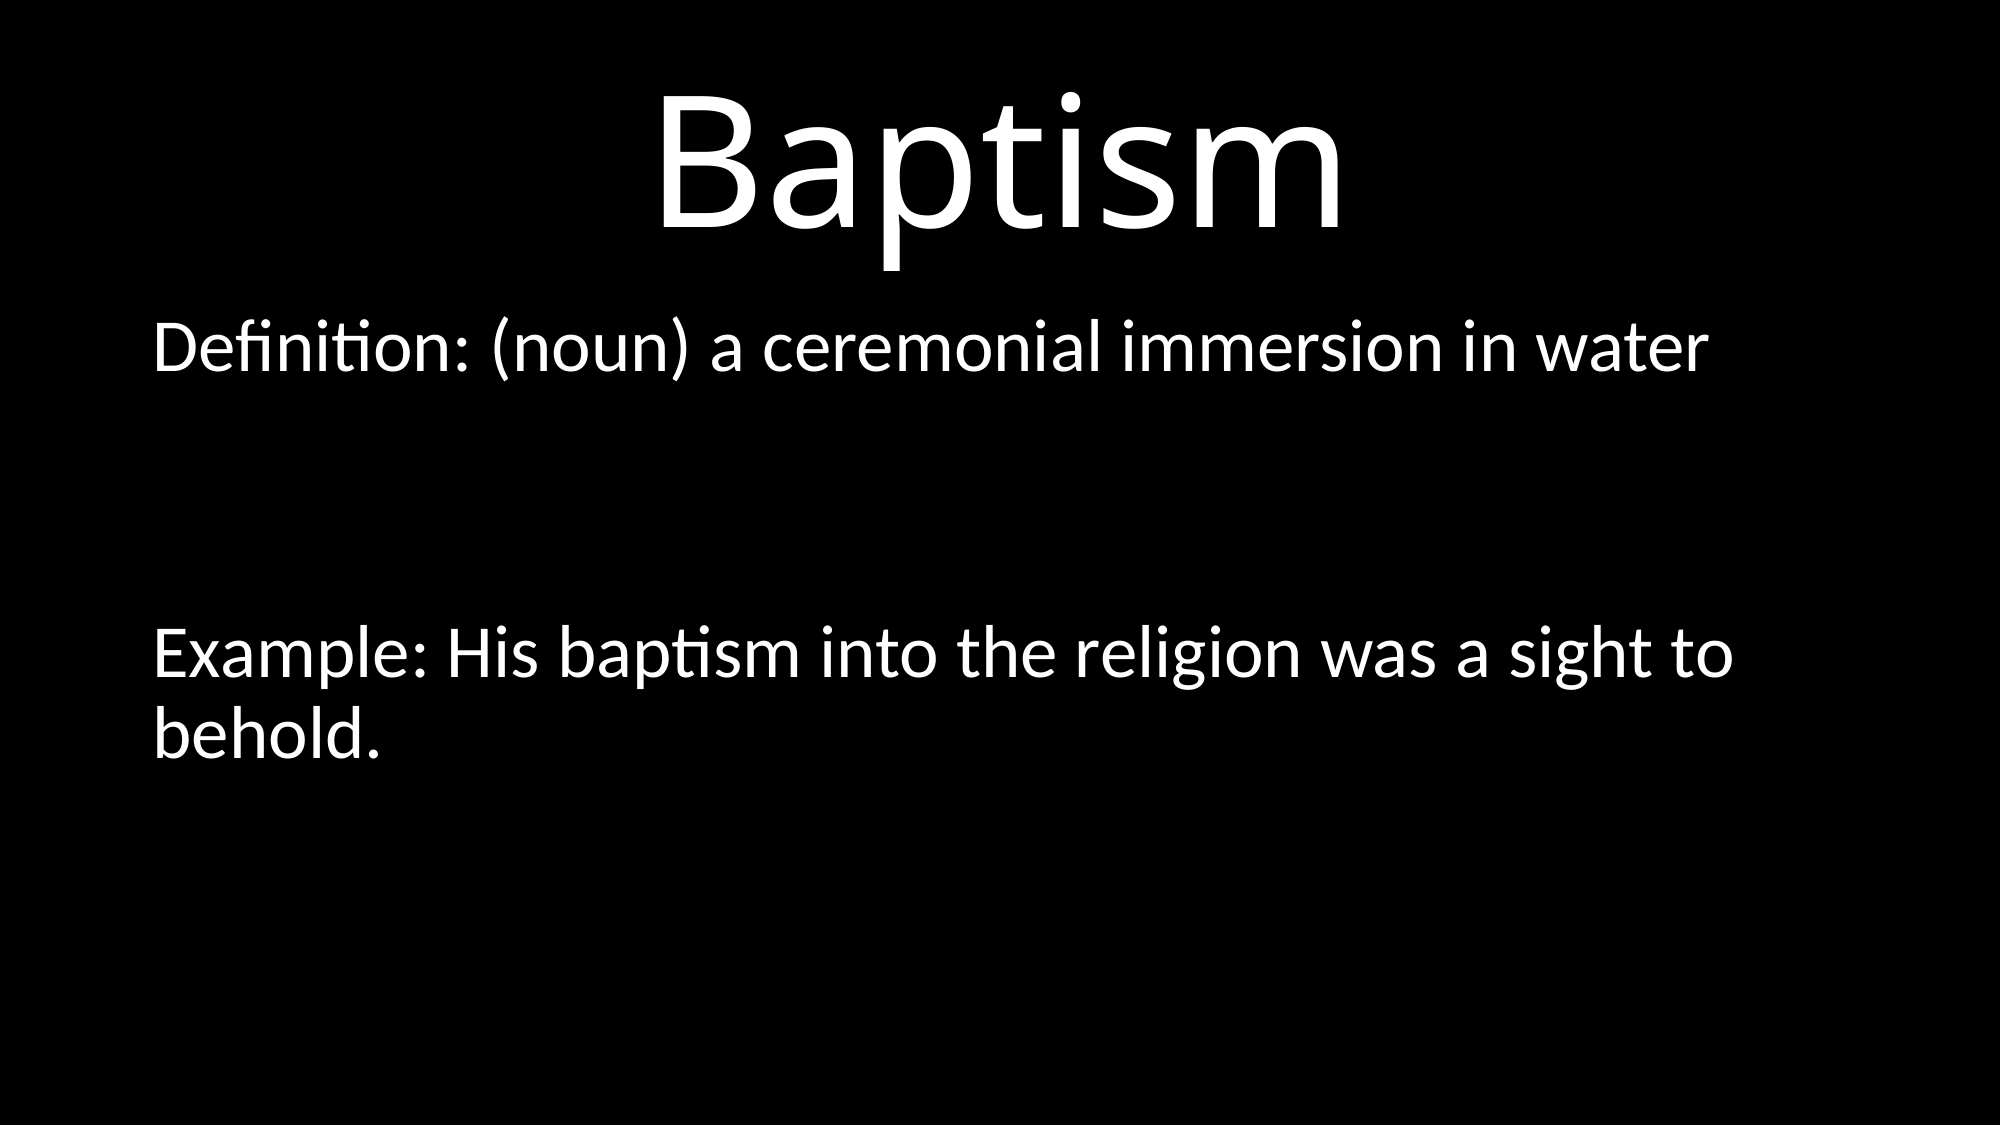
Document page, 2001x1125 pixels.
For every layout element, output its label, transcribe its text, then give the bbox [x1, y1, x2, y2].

list Definition: (noun) a ceremonial immersion in water Example: His baptism into the religion was a sight to behold. [137, 299, 1863, 1014]
title Baptism [137, 59, 1863, 278]
